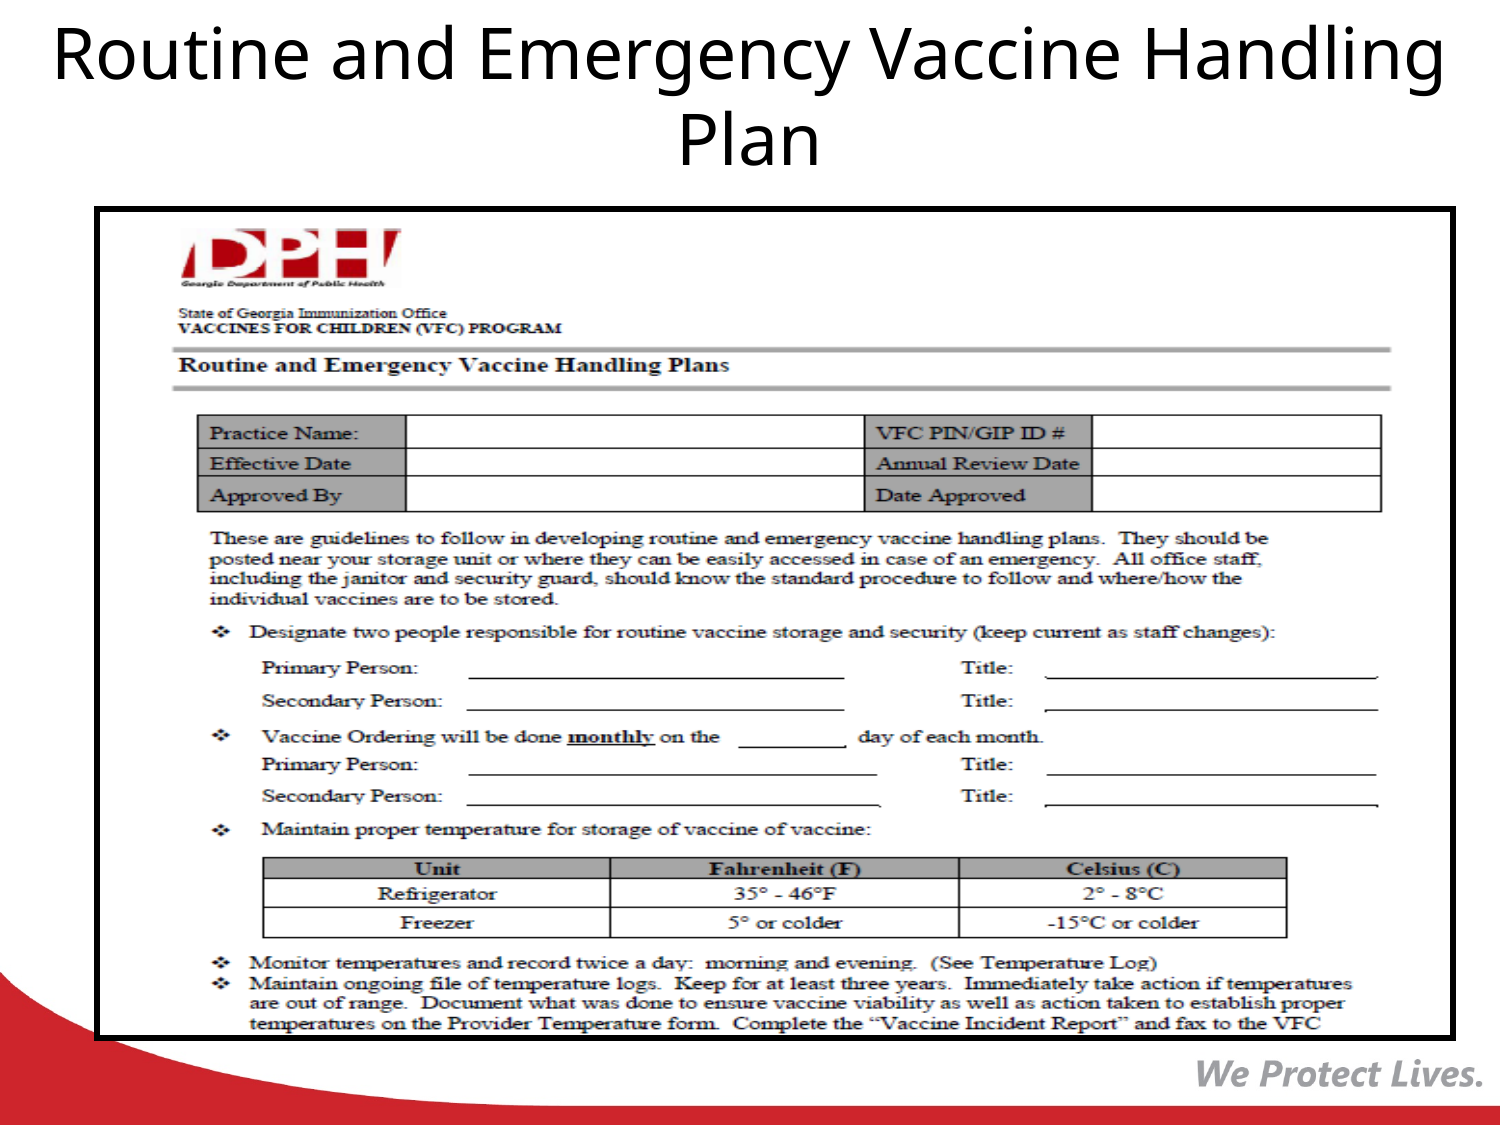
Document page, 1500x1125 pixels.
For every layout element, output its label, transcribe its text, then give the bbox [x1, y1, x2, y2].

picture [0, 0, 1500, 1125]
title Routine and Emergency Vaccine Handling Plan [24, 0, 1475, 188]
